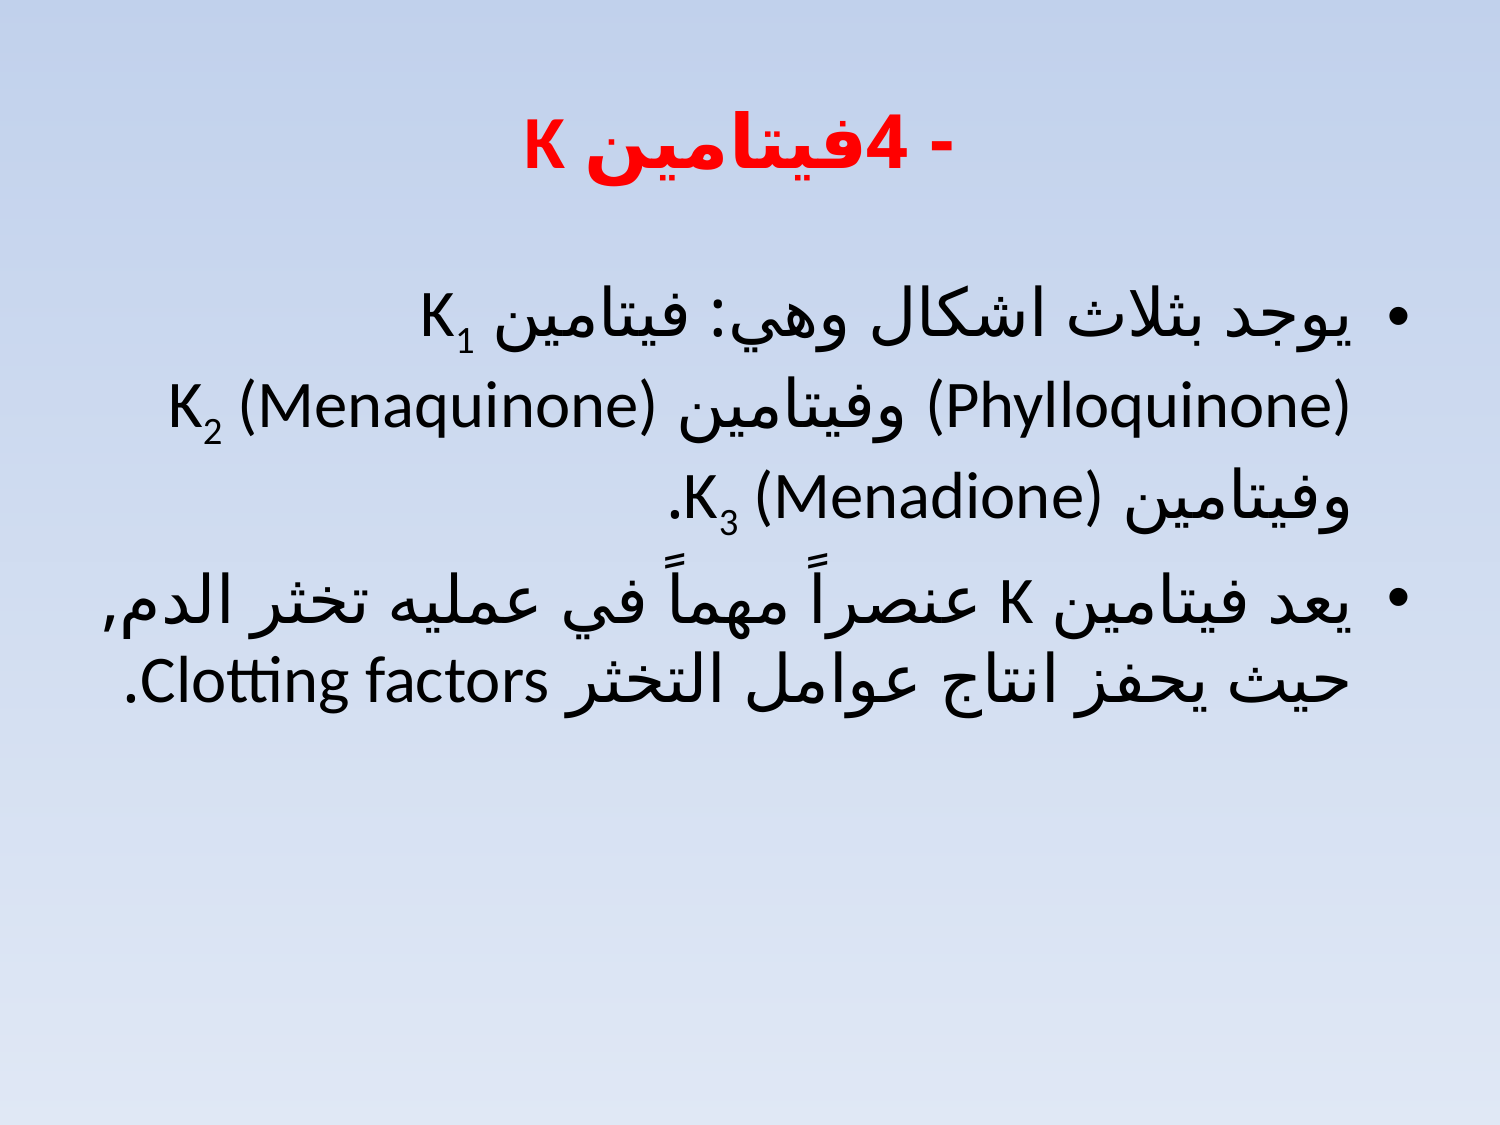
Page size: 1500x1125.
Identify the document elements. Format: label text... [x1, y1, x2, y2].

title - 4فيتامين K [75, 45, 1425, 233]
list يوجد بثلاث اشكال وهي: فيتامين K1 (Phylloquinone) وفيتامين K2 (Menaquinone) وفيتامين K3 (Menadione). يعد فيتامين K عنصراً مهماً في عمليه تخثر الدم, حيث يحفز انتاج عوامل التخثر Clotting factors. [75, 262, 1425, 1005]
